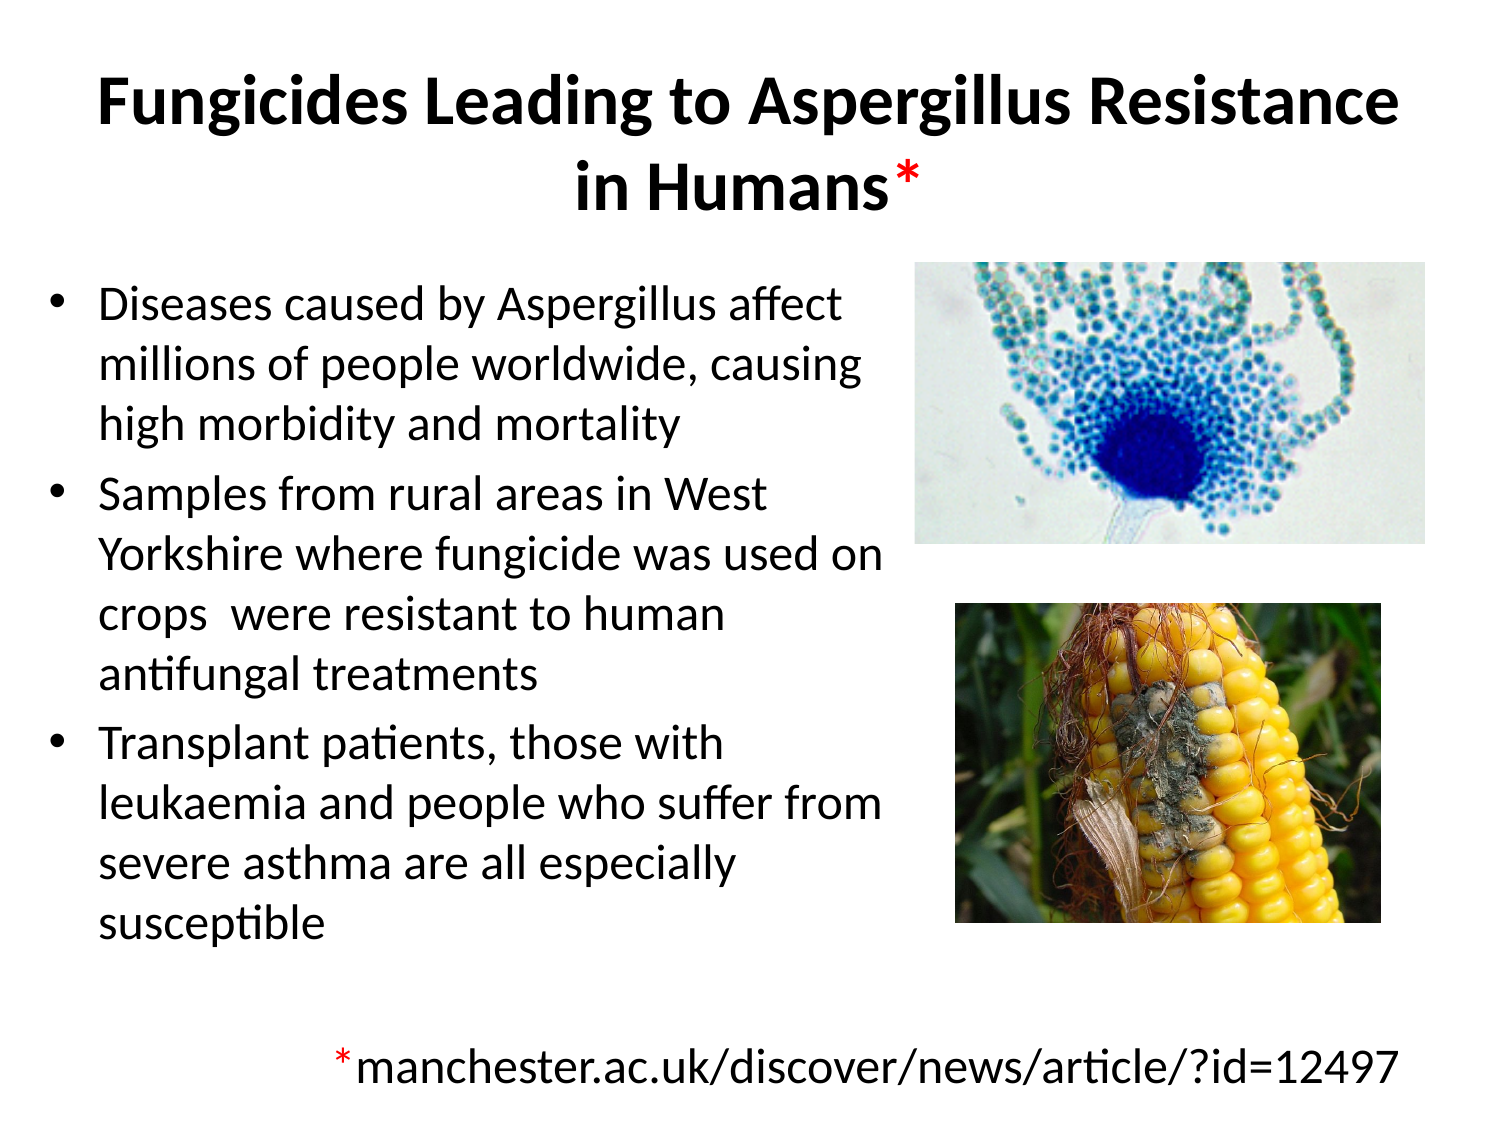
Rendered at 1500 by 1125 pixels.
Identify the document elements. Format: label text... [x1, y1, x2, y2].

picture [955, 603, 1382, 923]
title Fungicides Leading to Aspergillus Resistance in Humans* [75, 45, 1425, 233]
text_box *manchester.ac.uk/discover/news/article/?id=12497 [315, 1026, 1416, 1101]
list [914, 262, 1426, 544]
text_box Diseases caused by Aspergillus affect millions of people worldwide, causing high morbidity and mortality Samples from rural areas in West Yorkshire where fungicide was used on crops were resistant to human antifungal treatments Transplant patients, those with leukaemia and people who suffer from severe asthma are all especially susceptible [33, 262, 915, 964]
